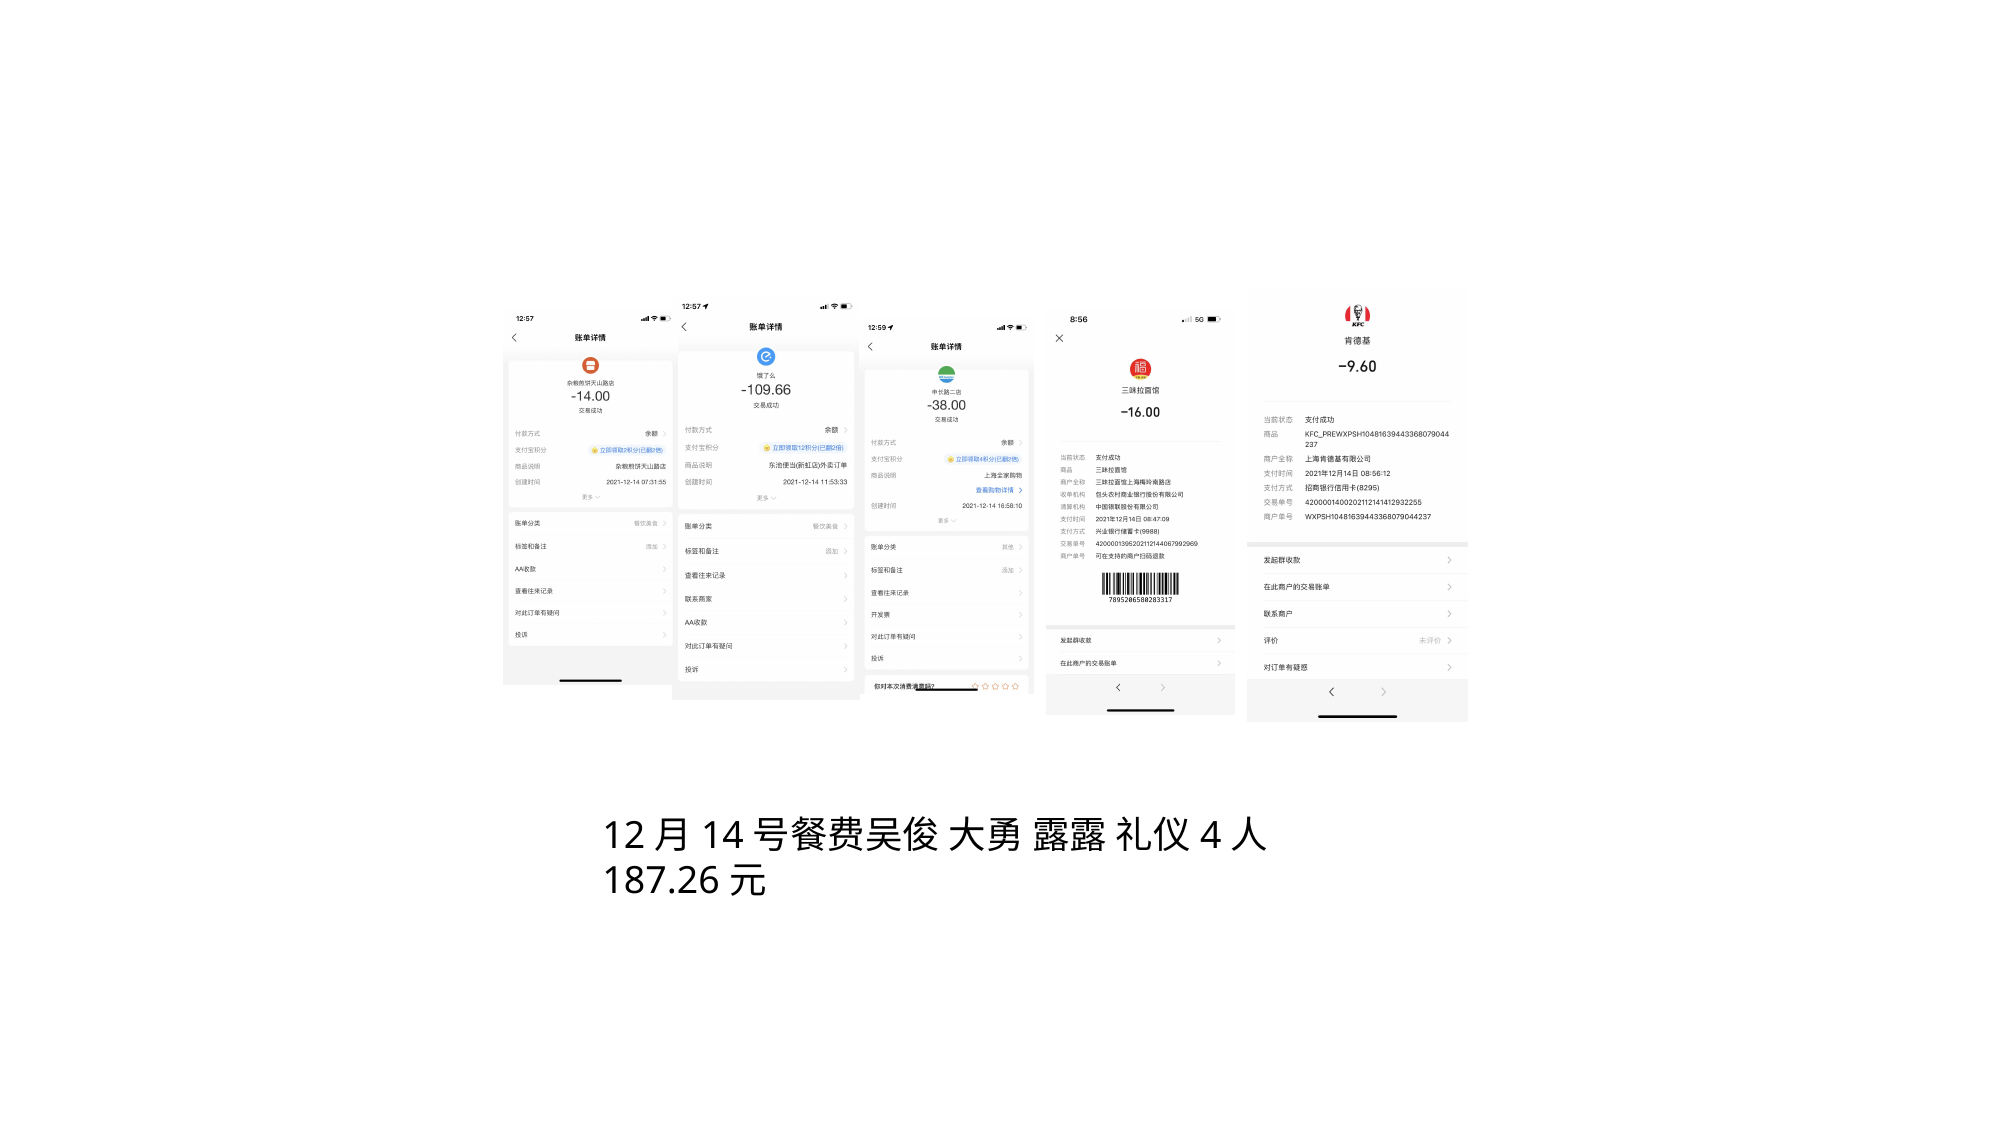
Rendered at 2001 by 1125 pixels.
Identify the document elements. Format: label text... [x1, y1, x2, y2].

picture [1247, 289, 1468, 722]
picture [503, 295, 1034, 700]
text_box 12月14号餐费吴俊 大勇 露露 礼仪4人 187.26元 [587, 803, 1413, 909]
picture [1046, 308, 1235, 715]
